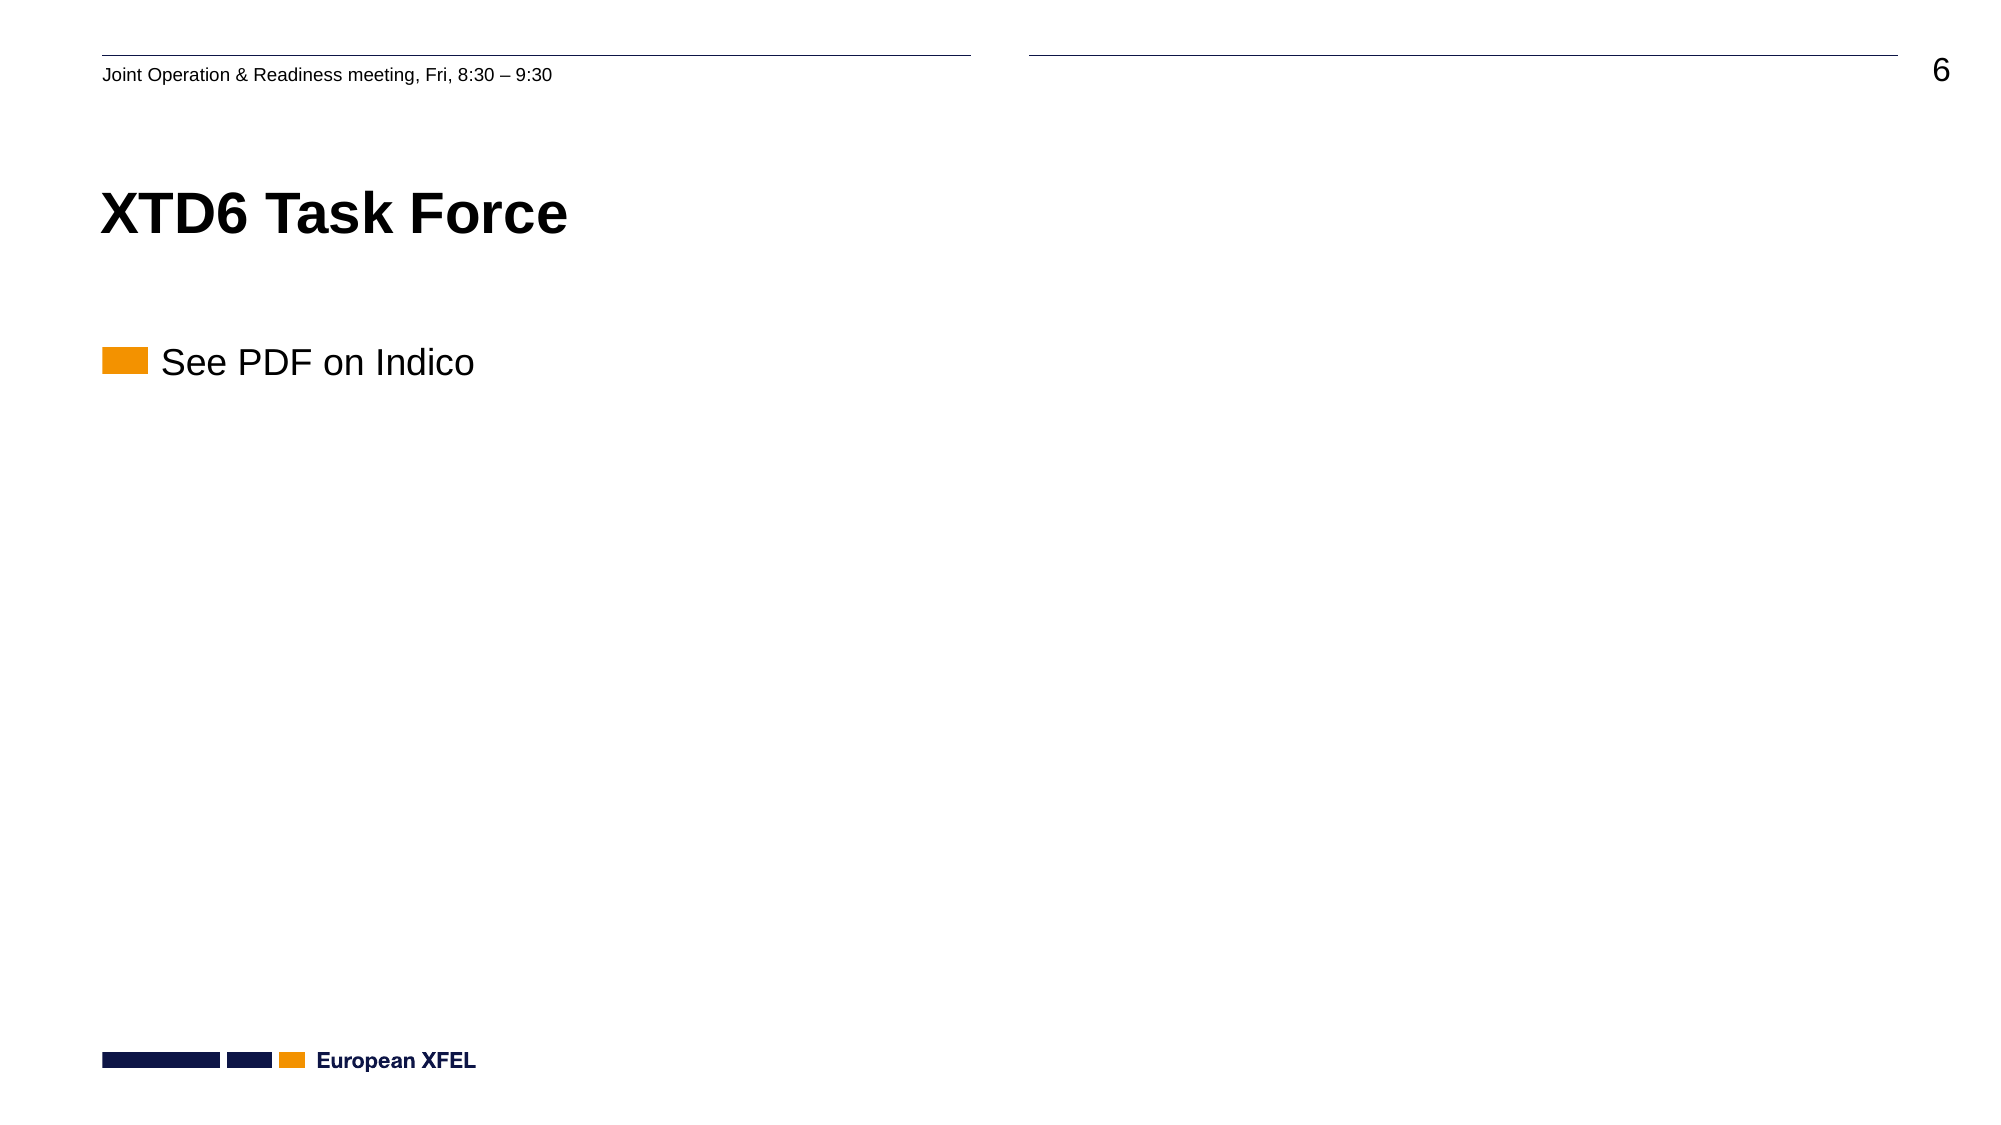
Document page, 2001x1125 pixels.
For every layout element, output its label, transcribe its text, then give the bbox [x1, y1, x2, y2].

title XTD6 Task Force [100, 116, 1898, 245]
list See PDF on Indico [102, 332, 1898, 1013]
